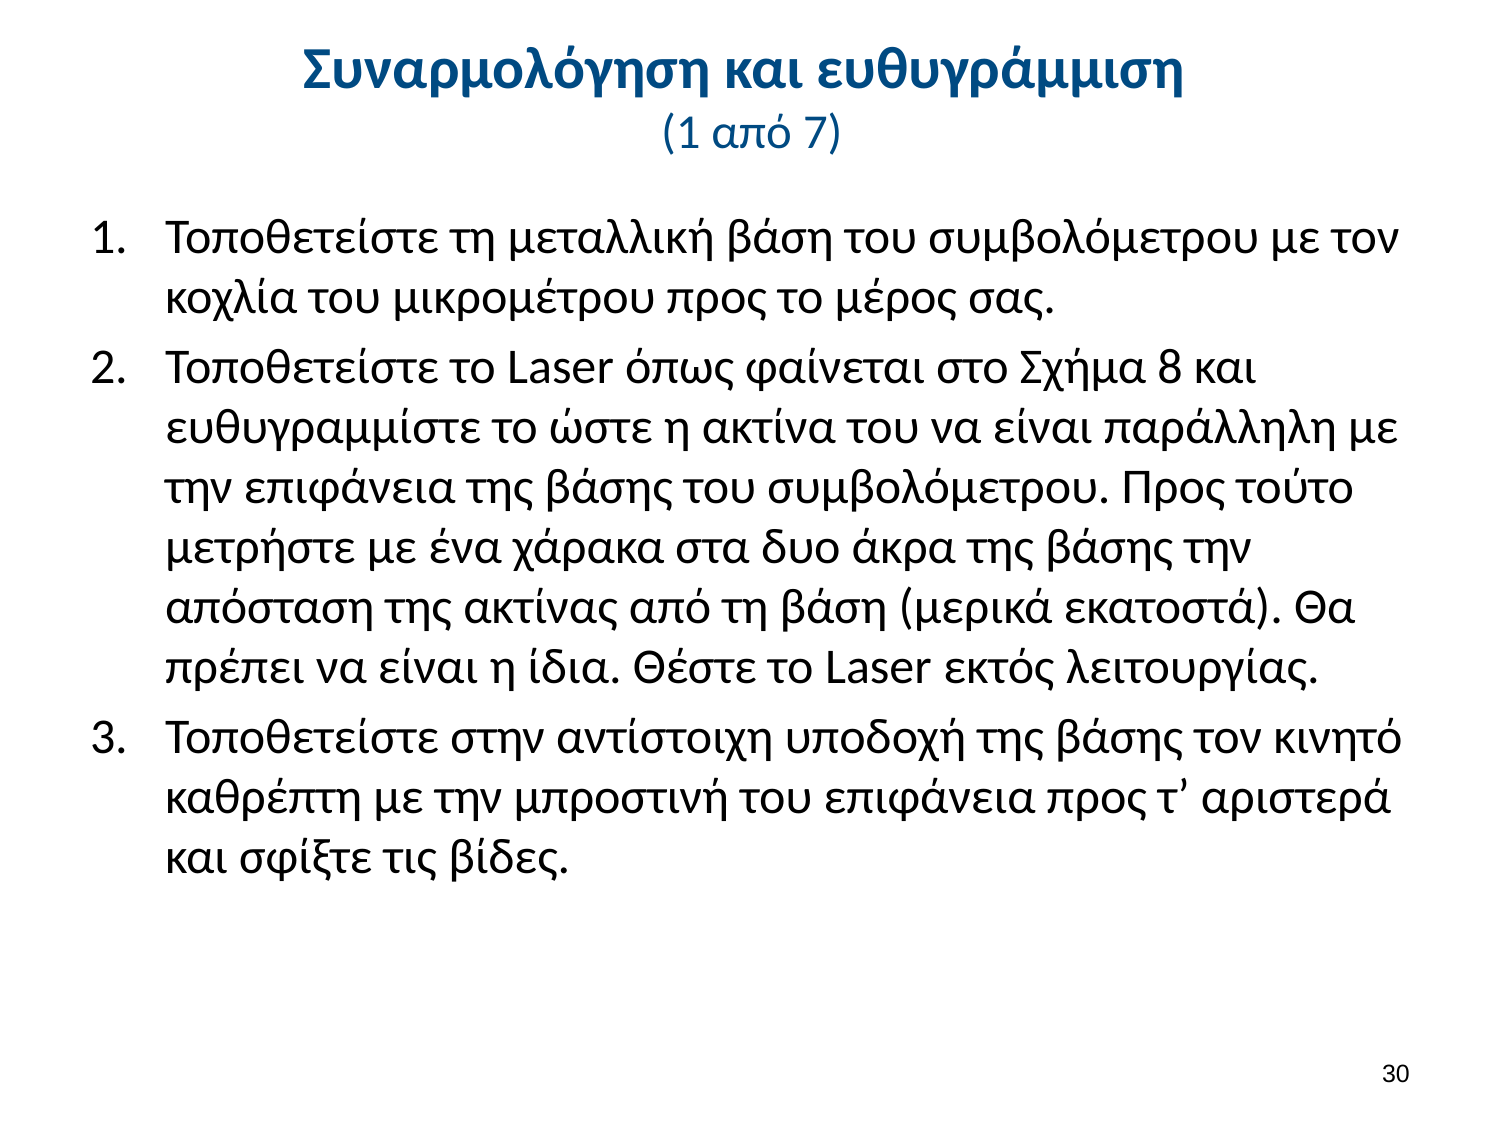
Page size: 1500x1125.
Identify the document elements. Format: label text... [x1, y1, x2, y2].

list Τοποθετείστε τη μεταλλική βάση του συμβολόμετρου με τον κοχλία του μικρομέτρου προς το μέρος σας. Τοποθετείστε το Laser όπως φαίνεται στο Σχήμα 8 και ευθυγραμμίστε το ώστε η ακτίνα του να είναι παράλληλη με την επιφάνεια της βάσης του συμβολόμετρου. Προς τούτο μετρήστε με ένα χάρακα στα δυο άκρα της βάσης την απόσταση της ακτίνας από τη βάση (μερικά εκατοστά). Θα πρέπει να είναι η ίδια. Θέστε το Laser εκτός λειτουργίας. Τοποθετείστε στην αντίστοιχη υποδοχή της βάσης τον κινητό καθρέπτη με την μπροστινή του επιφάνεια προς τ’ αριστερά και σφίξτε τις βίδες. [75, 196, 1425, 1024]
slide_number 29 [1074, 1042, 1425, 1103]
title Συναρμολόγηση και ευθυγράμμιση (1 από 7) [76, 19, 1427, 169]
